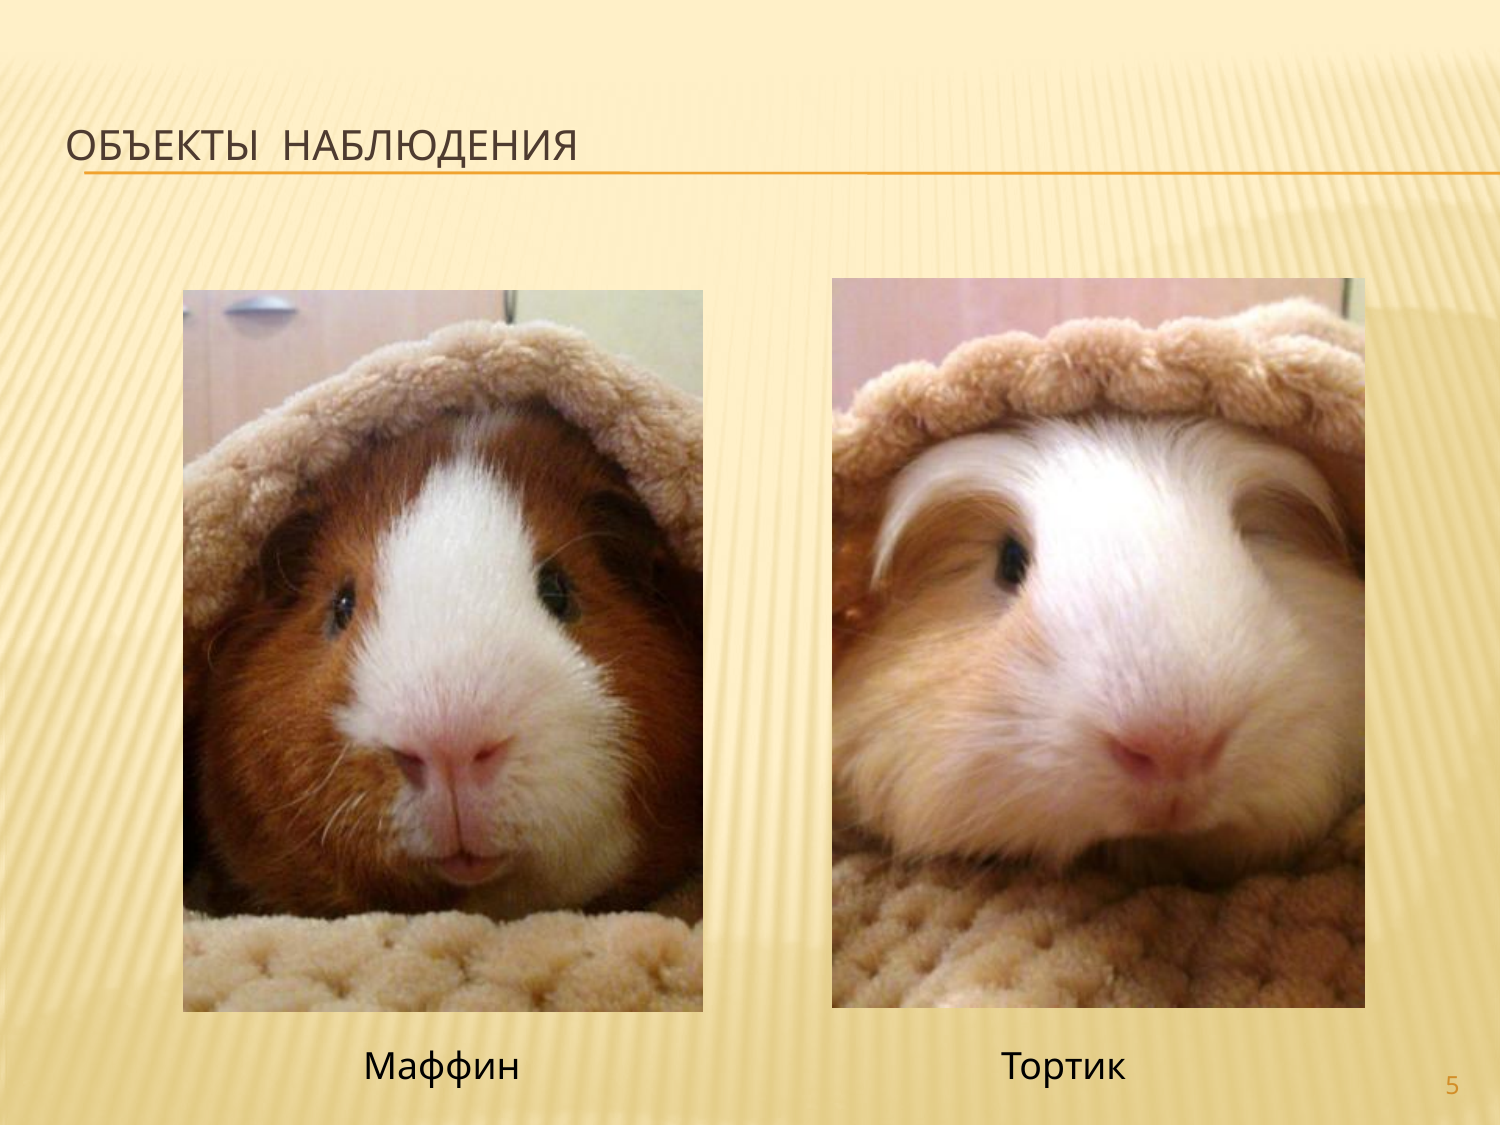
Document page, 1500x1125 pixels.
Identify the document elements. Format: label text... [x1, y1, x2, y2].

text_box Маффин [348, 1034, 573, 1095]
text_box Тортик [986, 1034, 1294, 1095]
title Объекты наблюдения [50, 75, 1475, 213]
picture [182, 290, 704, 1012]
slide_number 5 [1350, 1061, 1475, 1103]
picture [832, 278, 1365, 1008]
